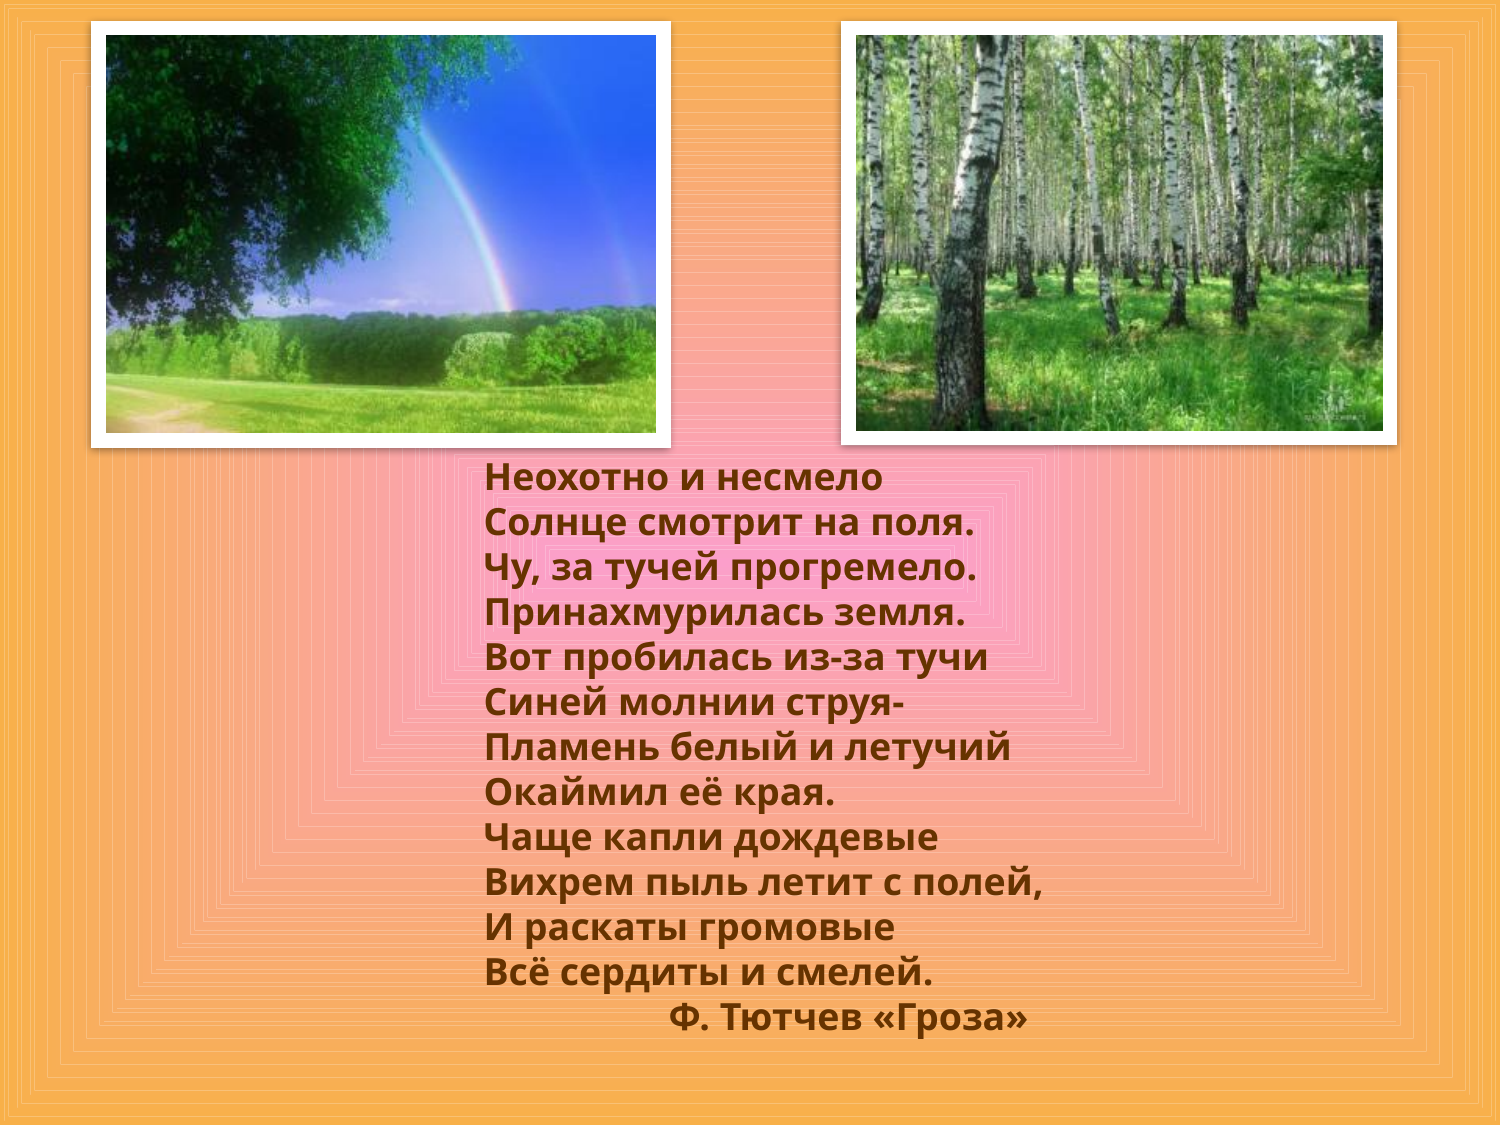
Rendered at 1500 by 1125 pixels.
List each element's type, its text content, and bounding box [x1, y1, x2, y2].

picture [855, 34, 1383, 431]
picture [105, 34, 657, 434]
text_box Неохотно и несмело Солнце смотрит на поля. Чу, за тучей прогремело. Принахмурилась земля. Вот пробилась из-за тучи Синей молнии струя- Пламень белый и летучий Окаймил её края. Чаще капли дождевые Вихрем пыль летит с полей, И раскаты громовые Всё сердиты и смелей. Ф. Тютчев «Гроза» [468, 445, 1079, 1045]
